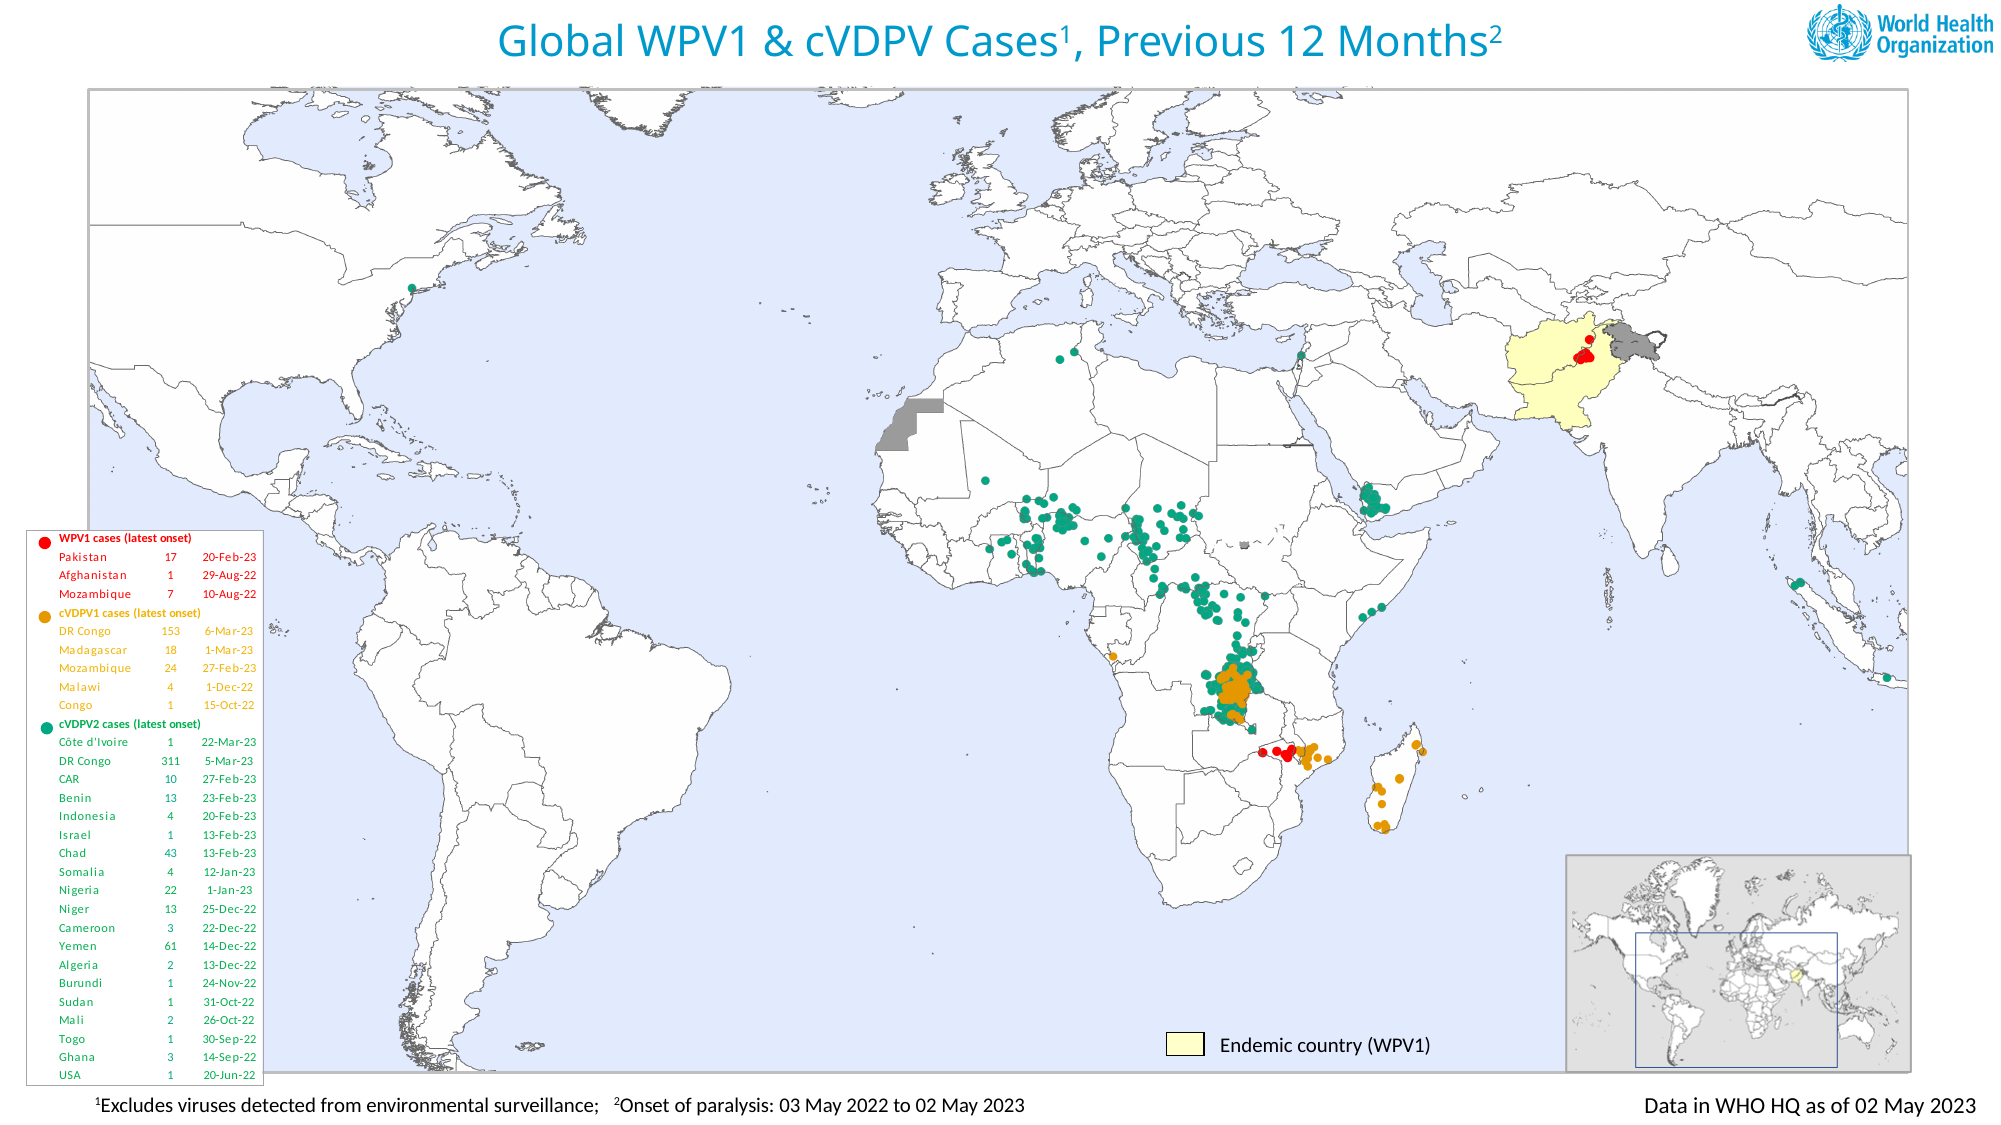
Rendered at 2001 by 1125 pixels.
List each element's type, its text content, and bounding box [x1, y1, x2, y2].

text_box 1Excludes viruses detected from environmental surveillance; 2Onset of paralysis: 03 May 2022 to 02 May 2023 [79, 1083, 1112, 1124]
picture [1807, 4, 1993, 62]
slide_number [1624, 1083, 1993, 1125]
title Global WPV1 & cVDPV Cases1, Previous 12 Months2 [0, 6, 2000, 73]
picture [1807, 40, 1833, 62]
picture [25, 86, 1912, 1086]
